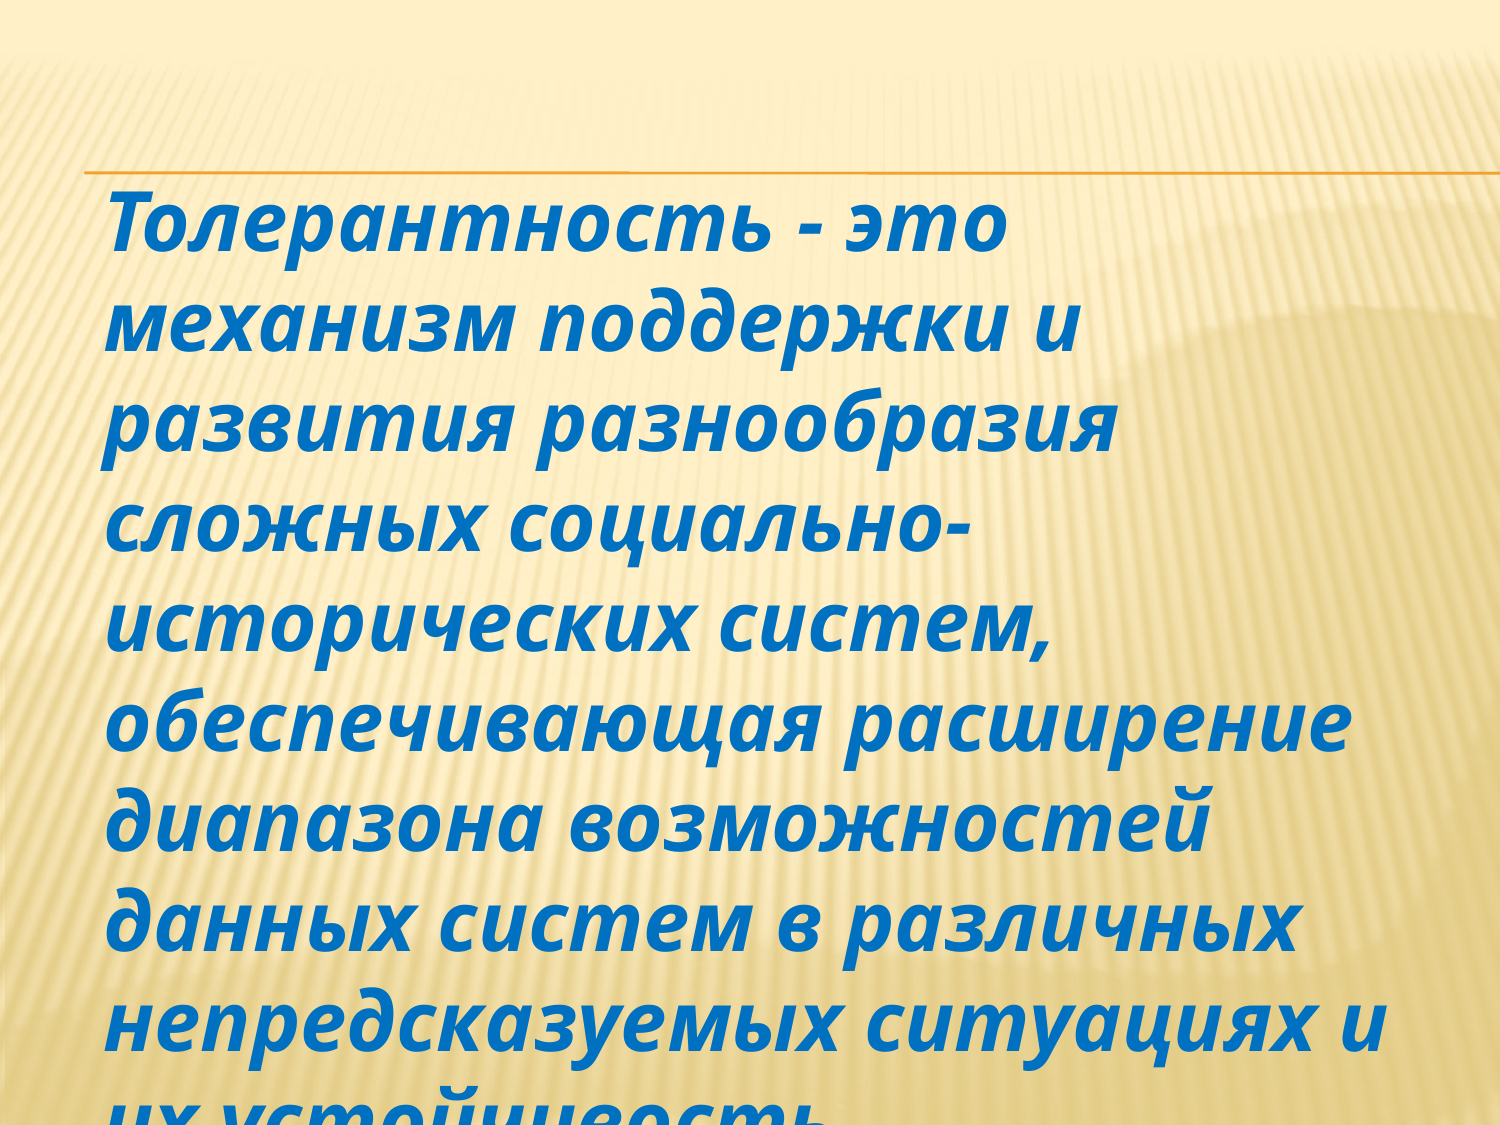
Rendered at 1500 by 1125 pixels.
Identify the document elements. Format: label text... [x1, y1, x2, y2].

text_box Толерантность - это механизм поддержки и развития разнообразия сложных социально-исторических систем, обеспечивающая расширение диапазона возможностей данных систем в различных непредсказуемых ситуациях и их устойчивость. [88, 160, 1436, 1125]
